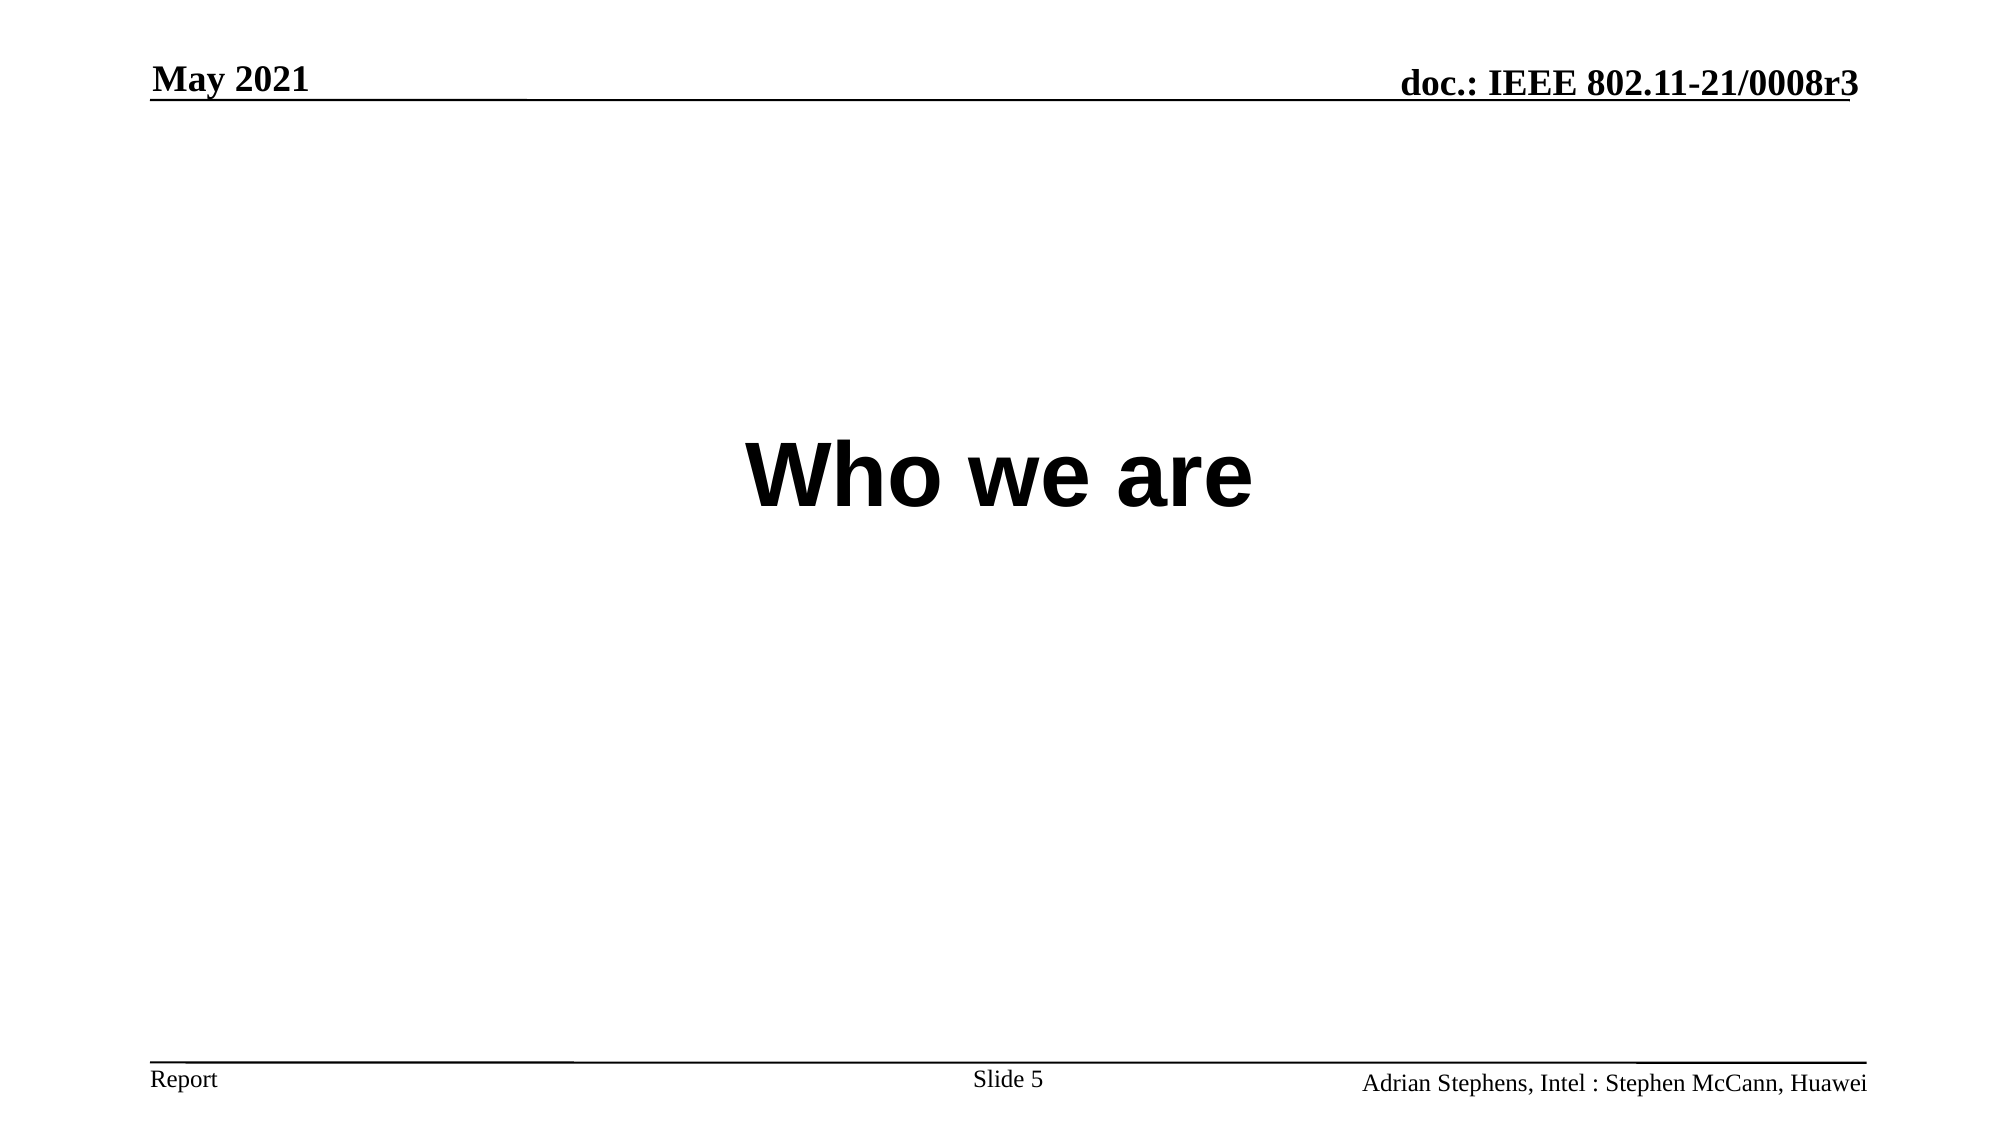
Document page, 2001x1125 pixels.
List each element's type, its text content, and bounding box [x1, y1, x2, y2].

footer Adrian Stephens, Intel : Stephen McCann, Huawei [1295, 1066, 1869, 1108]
title Who we are [149, 349, 1851, 591]
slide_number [152, 54, 563, 100]
slide_number Slide 5 [950, 1061, 1067, 1123]
